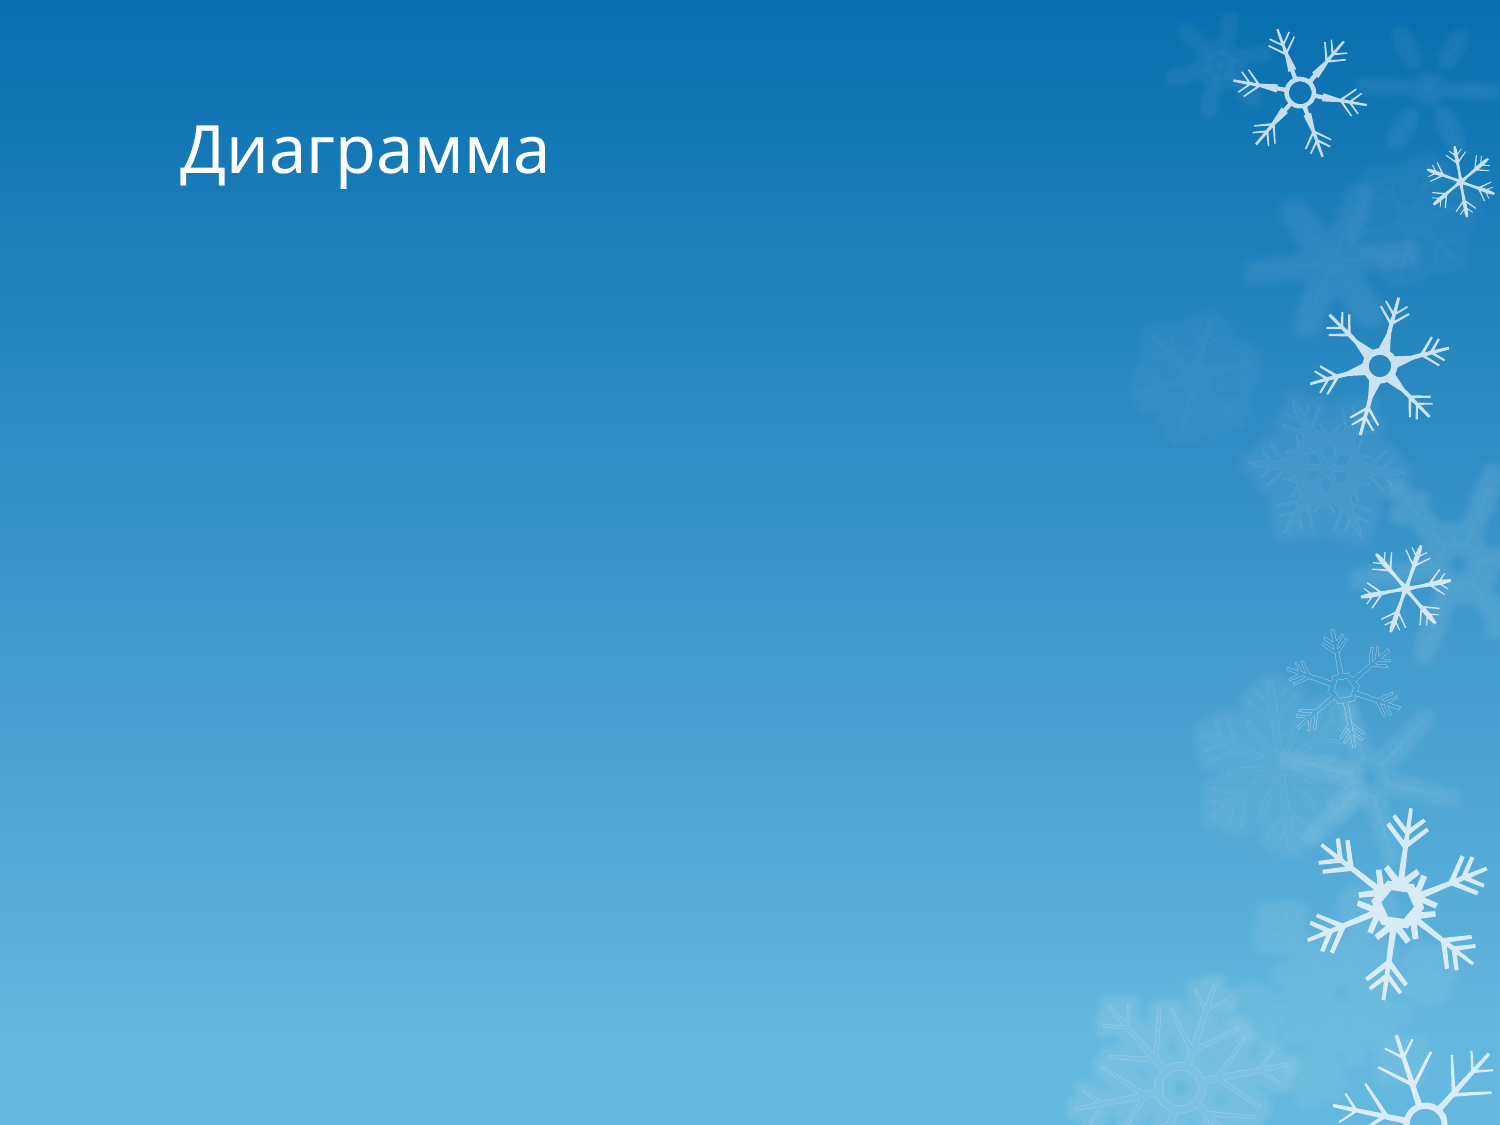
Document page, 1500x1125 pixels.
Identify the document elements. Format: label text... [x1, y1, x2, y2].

title Диаграмма [165, 110, 1335, 263]
